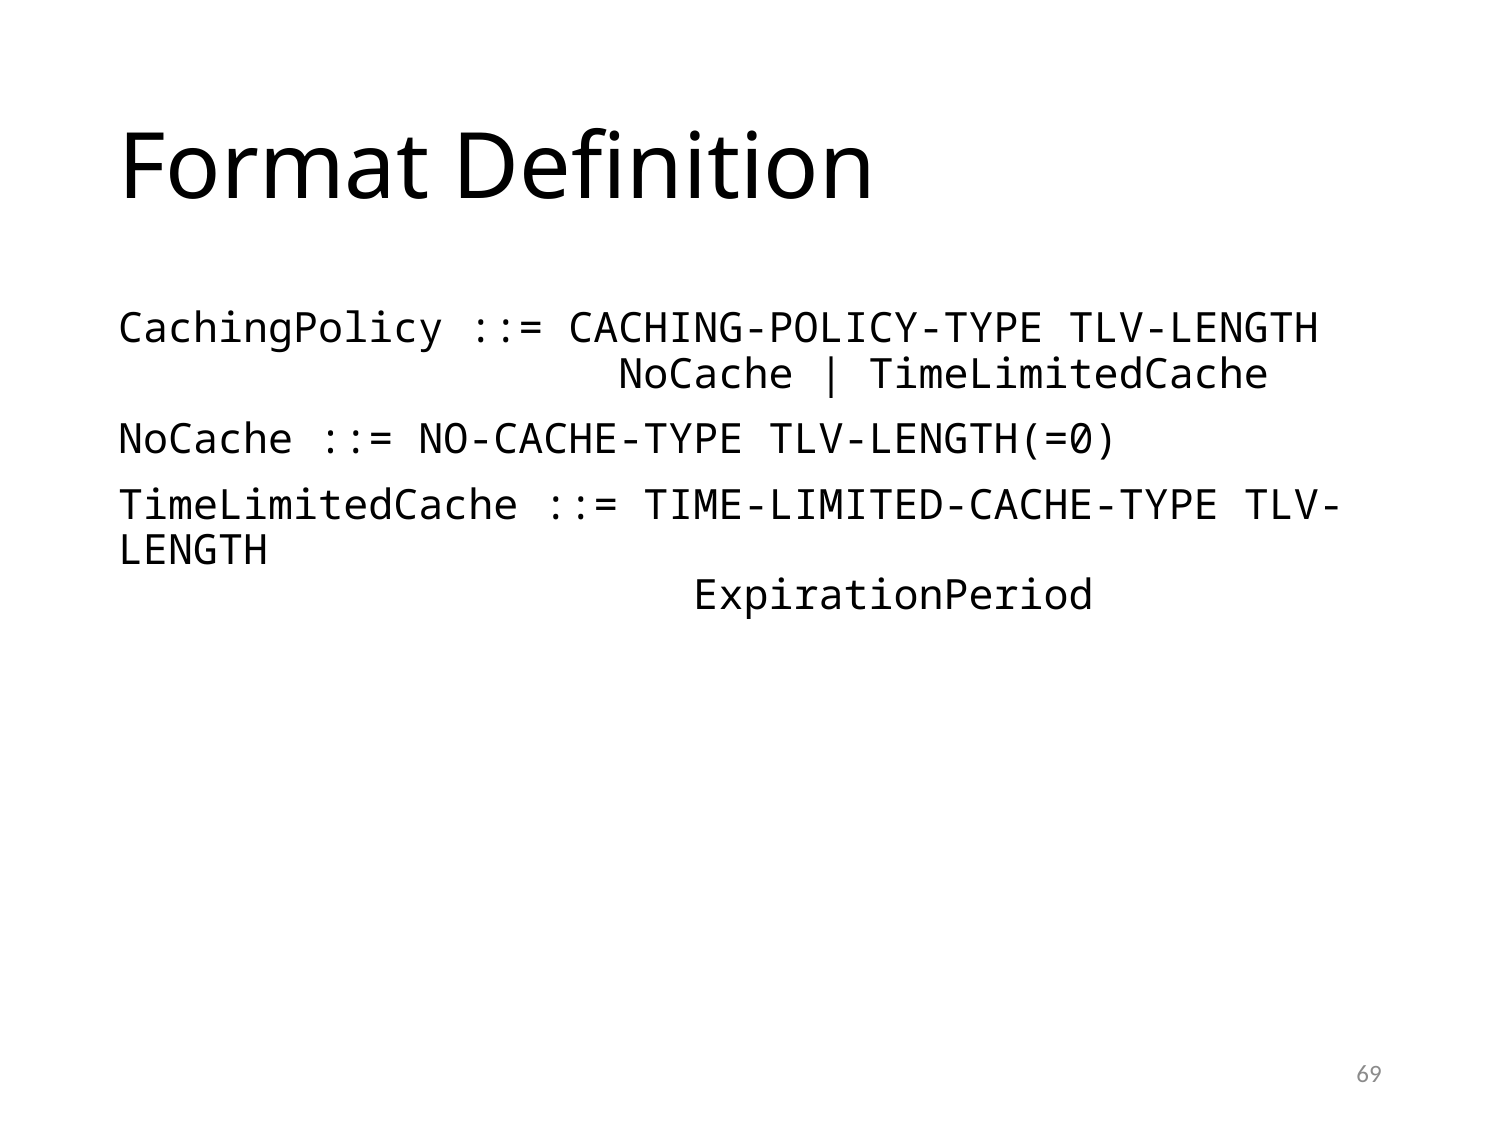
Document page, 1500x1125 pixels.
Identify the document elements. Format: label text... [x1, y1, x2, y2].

slide_number 69 [1059, 1042, 1397, 1103]
title Format Definition [103, 59, 1397, 278]
list CachingPolicy ::= CACHING-POLICY-TYPE TLV-LENGTH NoCache | TimeLimitedCache NoCache ::= NO-CACHE-TYPE TLV-LENGTH(=0) TimeLimitedCache ::= TIME-LIMITED-CACHE-TYPE TLV-LENGTH ExpirationPeriod [103, 299, 1397, 1014]
